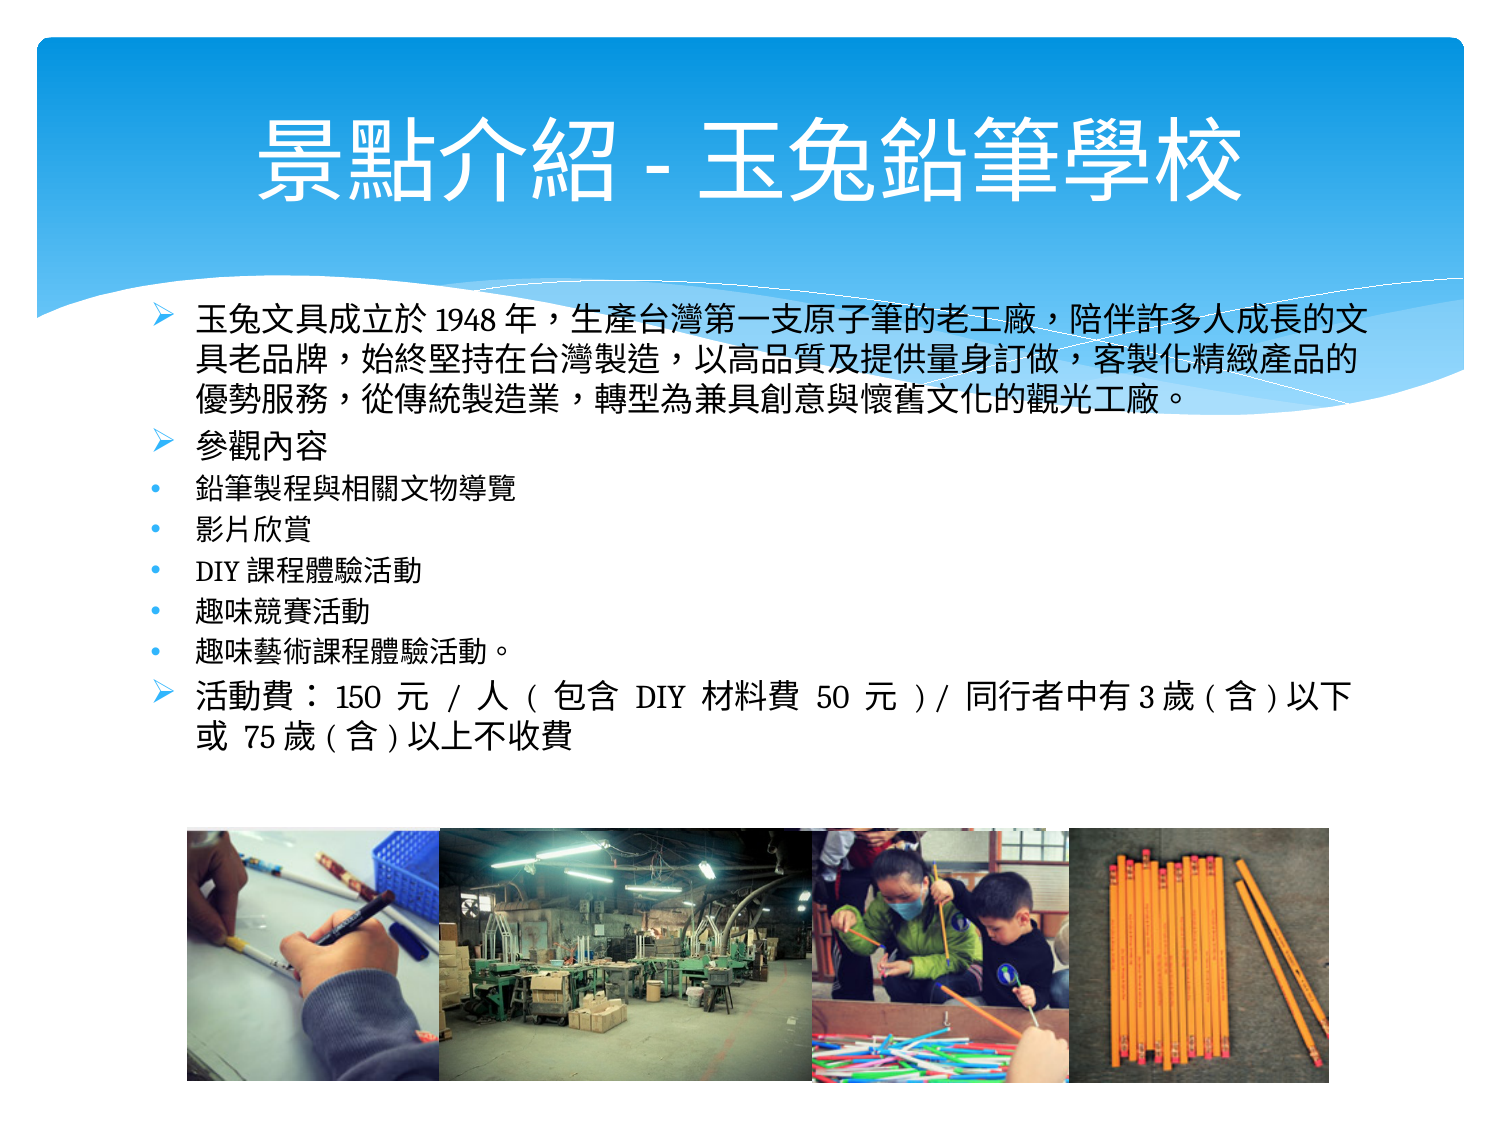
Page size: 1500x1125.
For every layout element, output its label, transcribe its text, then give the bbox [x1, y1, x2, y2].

list 玉兔文具成立於1948年，生產台灣第一支原子筆的老工廠，陪伴許多人成長的文具老品牌，始終堅持在台灣製造，以高品質及提供量身訂做，客製化精緻產品的優勢服務，從傳統製造業，轉型為兼具創意與懷舊文化的觀光工廠。 參觀內容 鉛筆製程與相關文物導覽 影片欣賞 DIY課程體驗活動 趣味競賽活動 趣味藝術課程體驗活動。 活動費：150 元 / 人 ( 包含 DIY 材料費 50 元 ) / 同行者中有3歲(含)以下 或 75歲(含)以上不收費 [135, 290, 1388, 857]
title 景點介紹-玉兔鉛筆學校 [75, 55, 1425, 261]
picture [187, 827, 1329, 1084]
